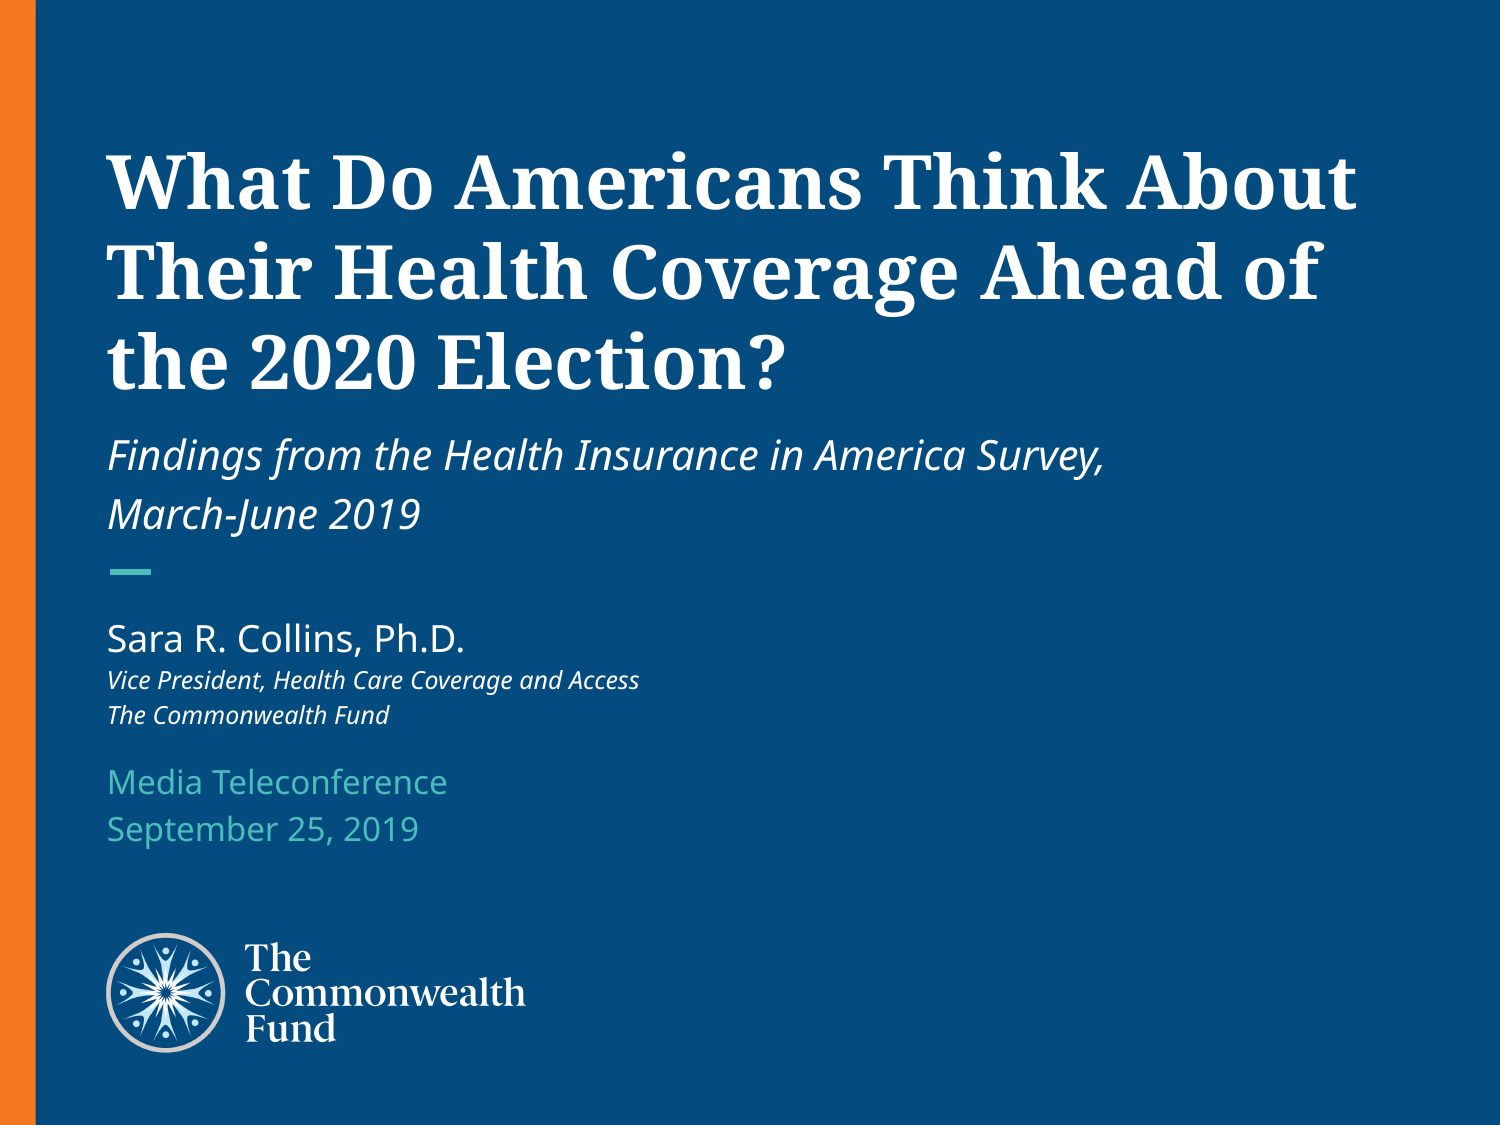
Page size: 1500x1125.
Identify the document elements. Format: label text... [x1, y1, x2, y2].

title What Do Americans Think About Their Health Coverage Ahead of the 2020 Election? [106, 96, 1382, 405]
subtitle Findings from the Health Insurance in America Survey, March-June 2019 [106, 429, 1278, 511]
list Sara R. Collins, Ph.D. Vice President, Health Care Coverage and Access The Commonwealth Fund Media Teleconference September 25, 2019 [106, 614, 1111, 767]
picture [97, 928, 528, 1057]
